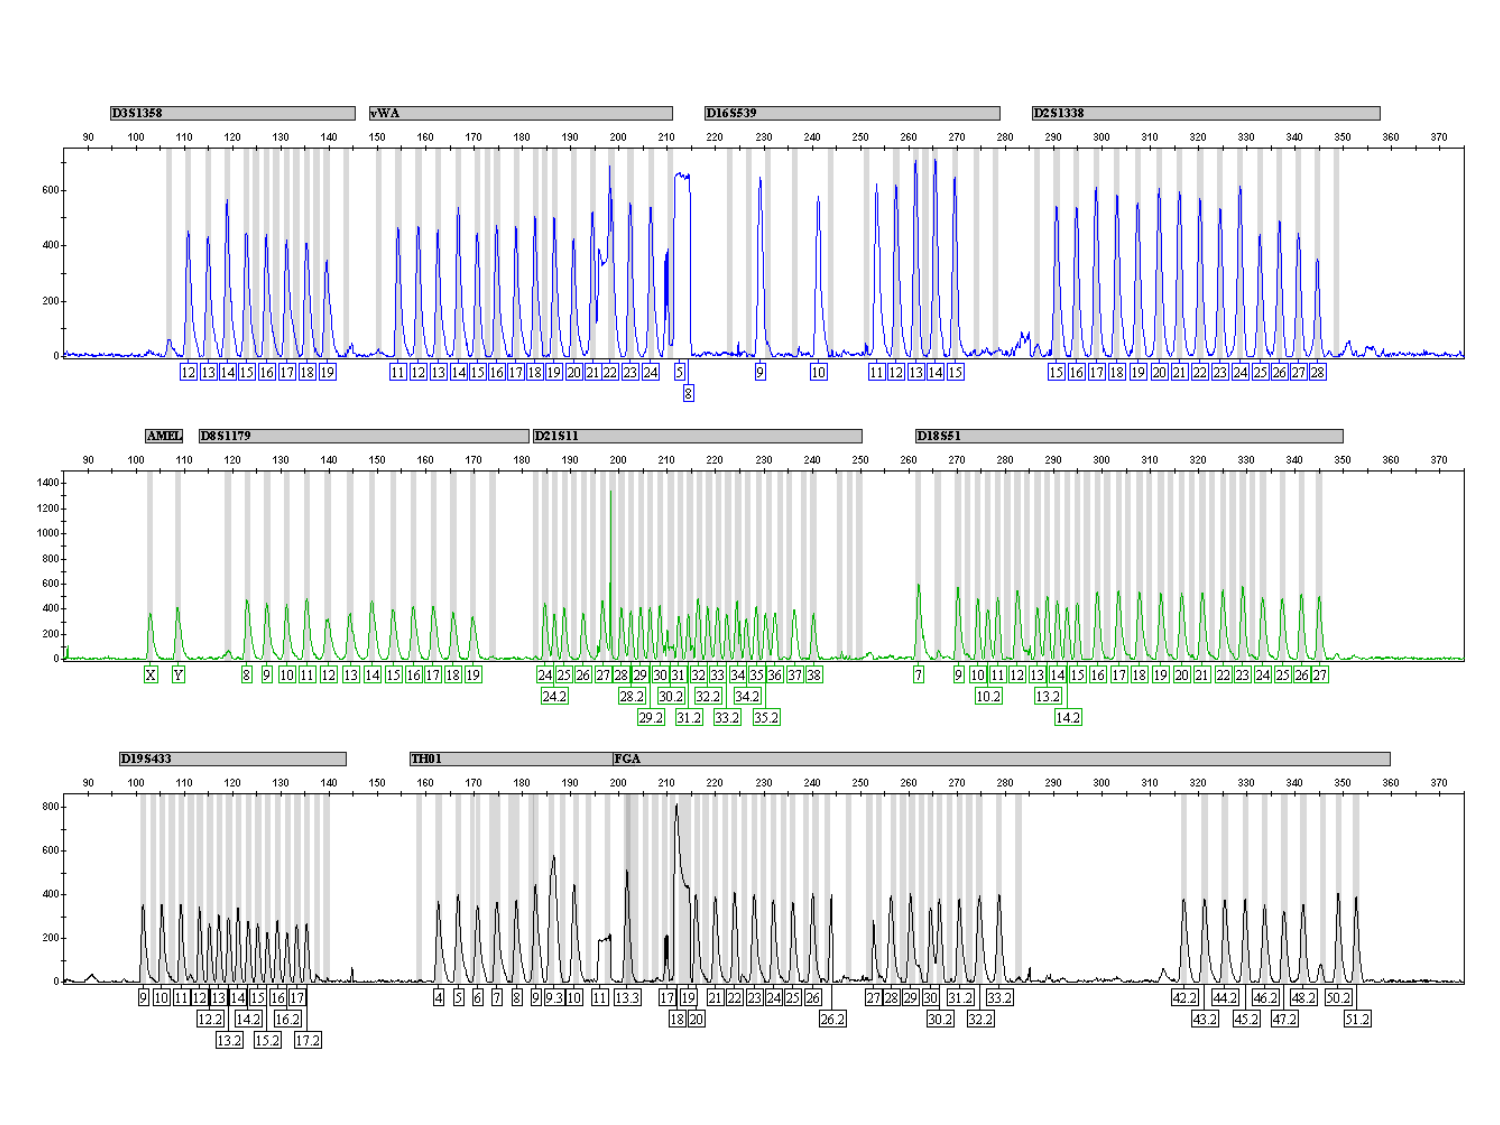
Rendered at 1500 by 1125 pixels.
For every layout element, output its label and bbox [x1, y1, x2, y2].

picture [25, 104, 1476, 1051]
